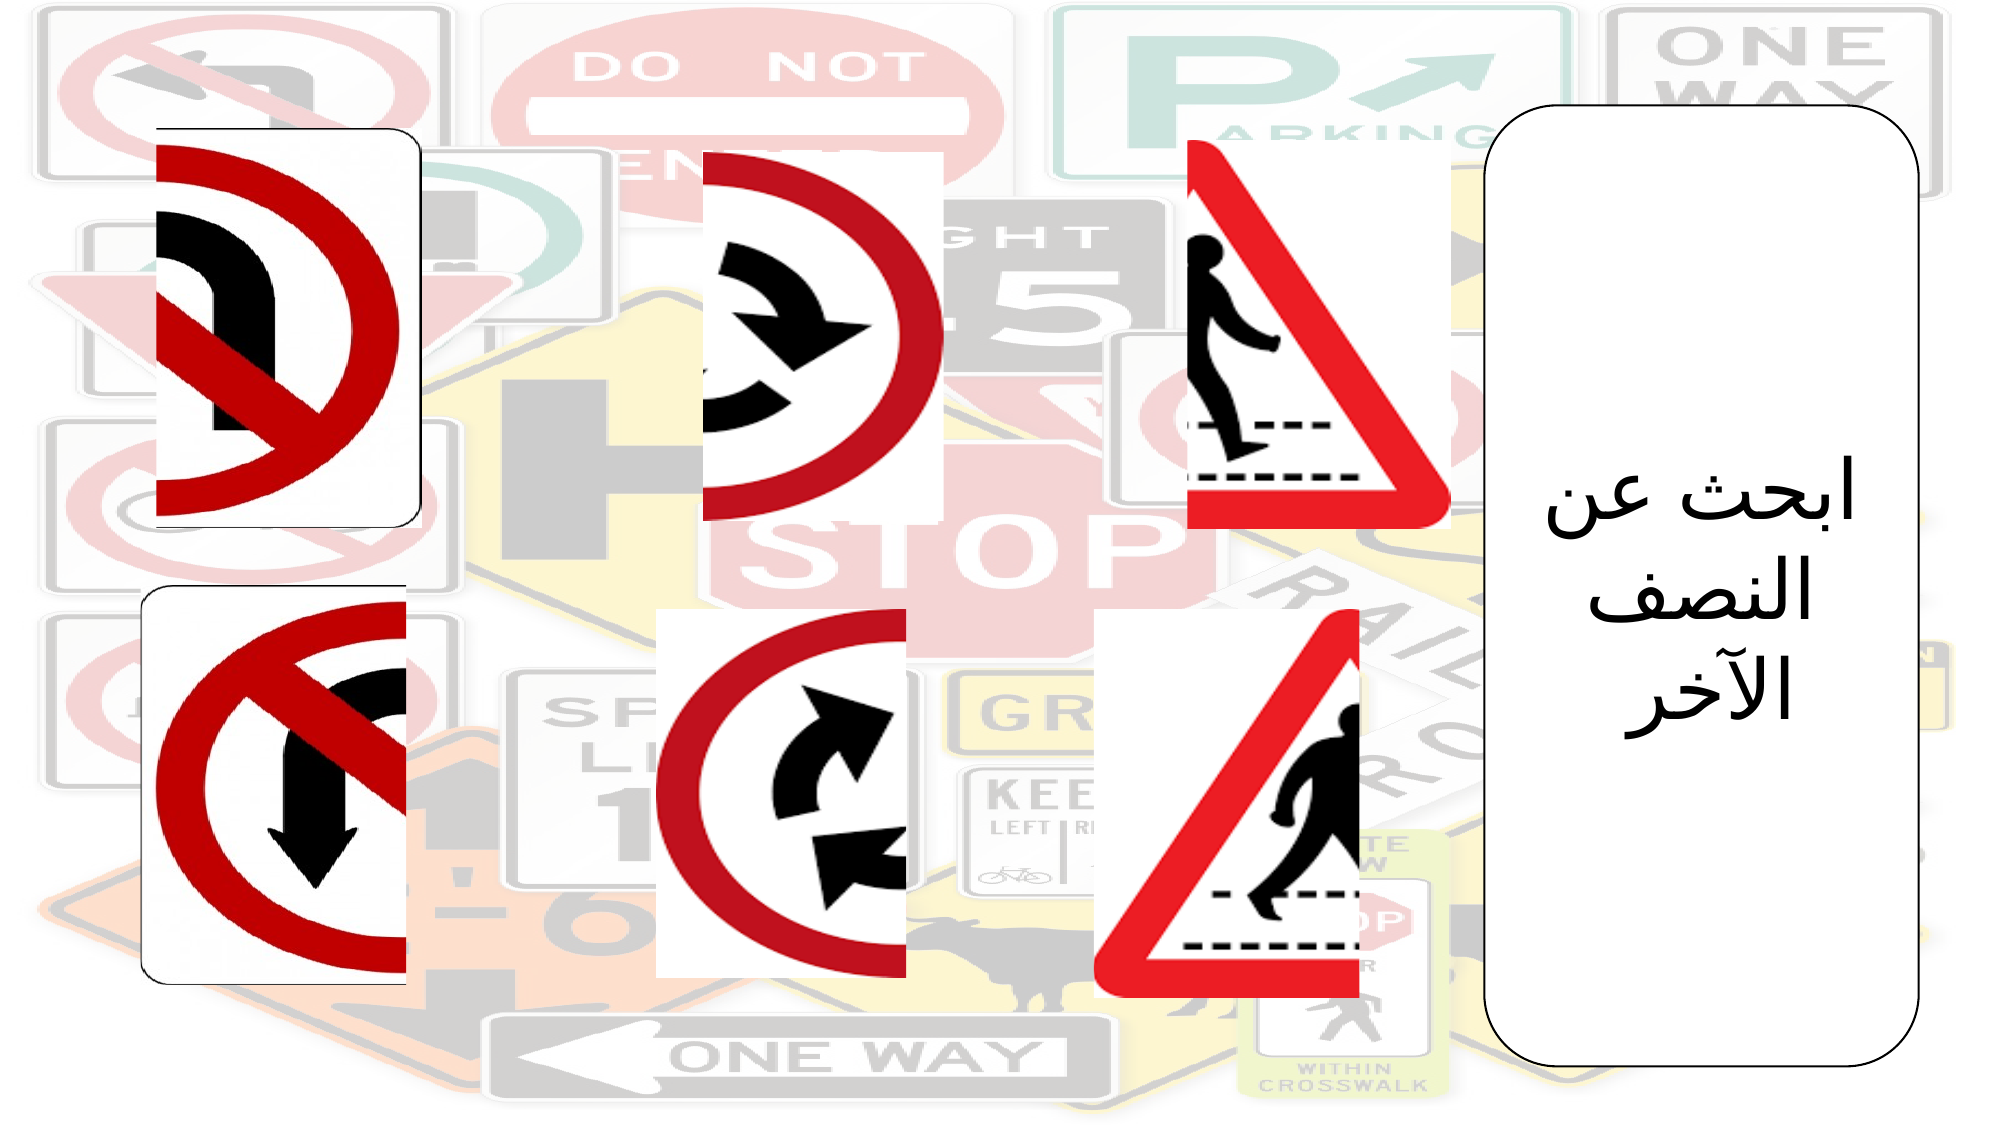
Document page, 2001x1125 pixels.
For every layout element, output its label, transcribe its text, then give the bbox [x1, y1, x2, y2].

picture [156, 128, 422, 528]
picture [703, 152, 944, 521]
picture [1093, 609, 1360, 998]
text_box ابحث عن النصف الآخر [1483, 104, 1920, 1068]
picture [1187, 140, 1452, 529]
picture [140, 585, 407, 985]
picture [656, 609, 907, 978]
